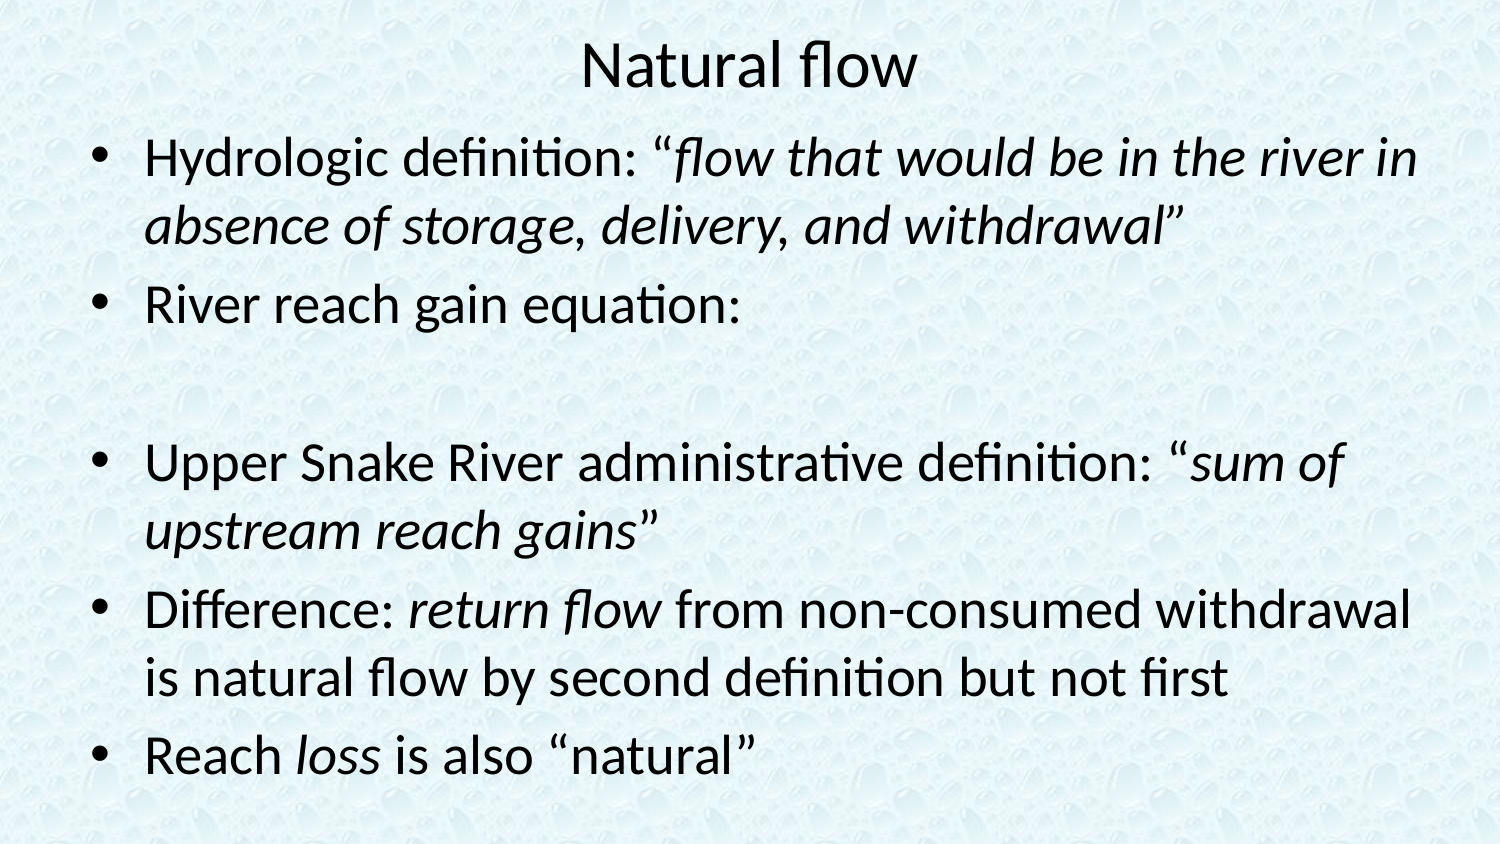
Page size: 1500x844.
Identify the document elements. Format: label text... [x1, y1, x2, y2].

title Natural flow [75, 11, 1425, 110]
